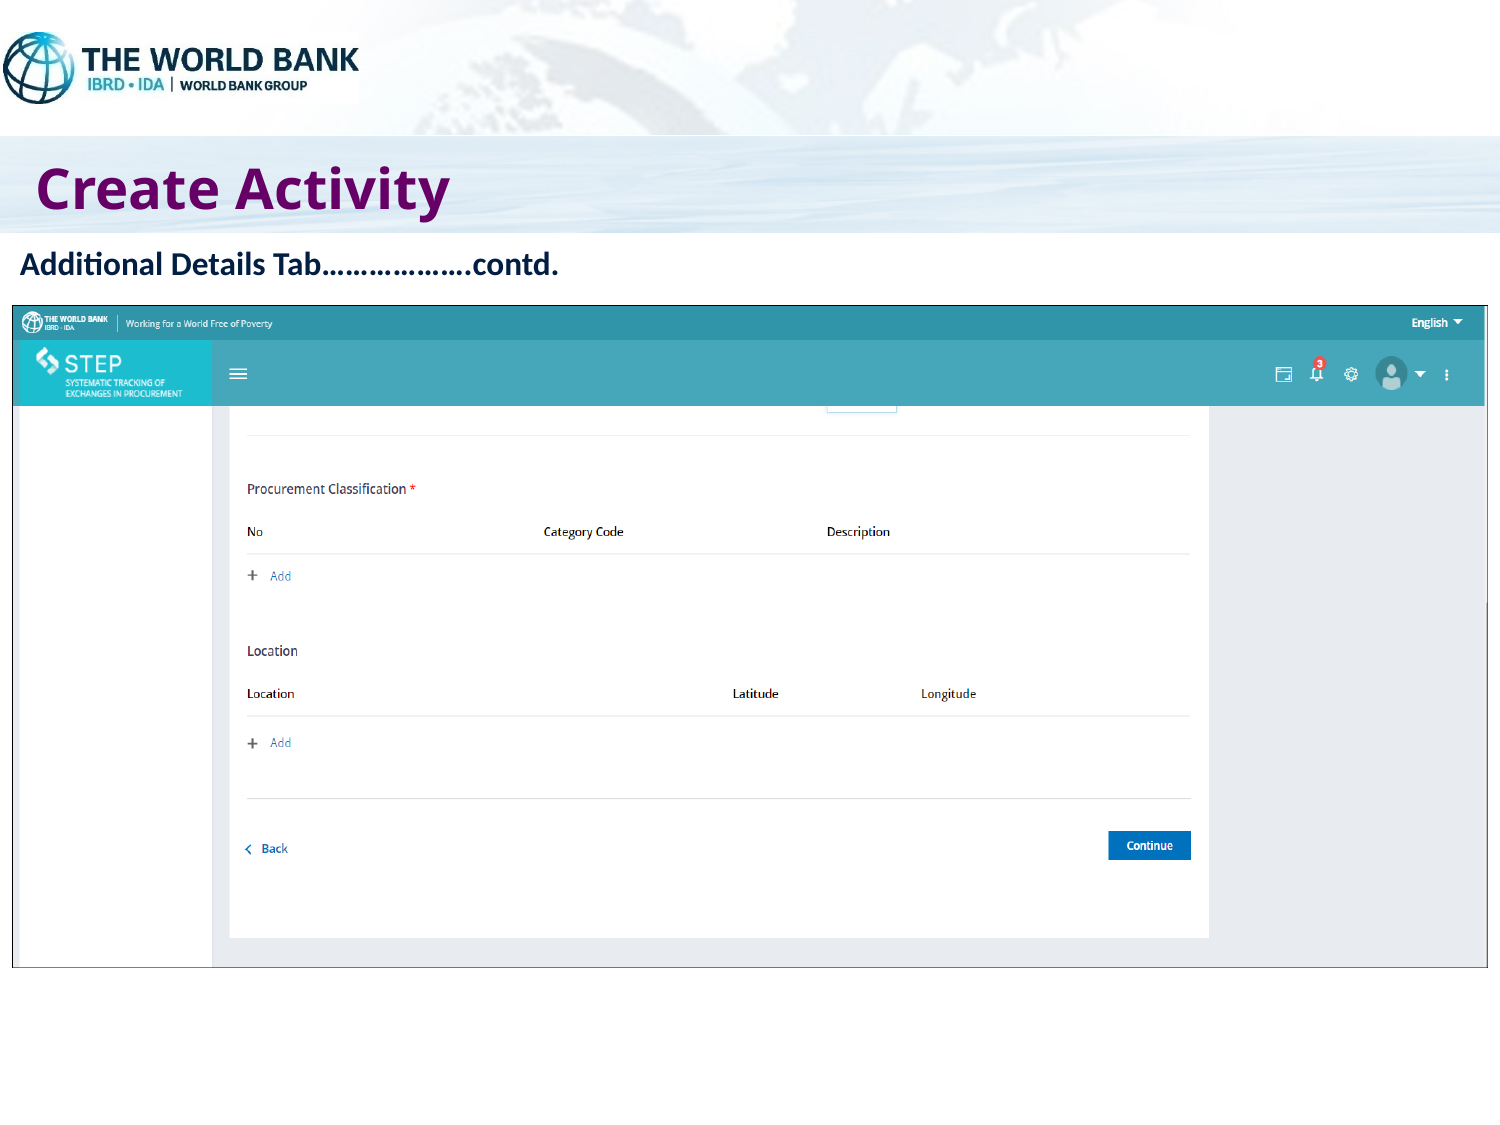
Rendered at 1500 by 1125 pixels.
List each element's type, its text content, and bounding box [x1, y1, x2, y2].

text_box Additional Details Tab……………….contd. [5, 241, 1479, 290]
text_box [3, 0, 1500, 135]
picture [12, 305, 1488, 968]
picture [0, 135, 1500, 233]
